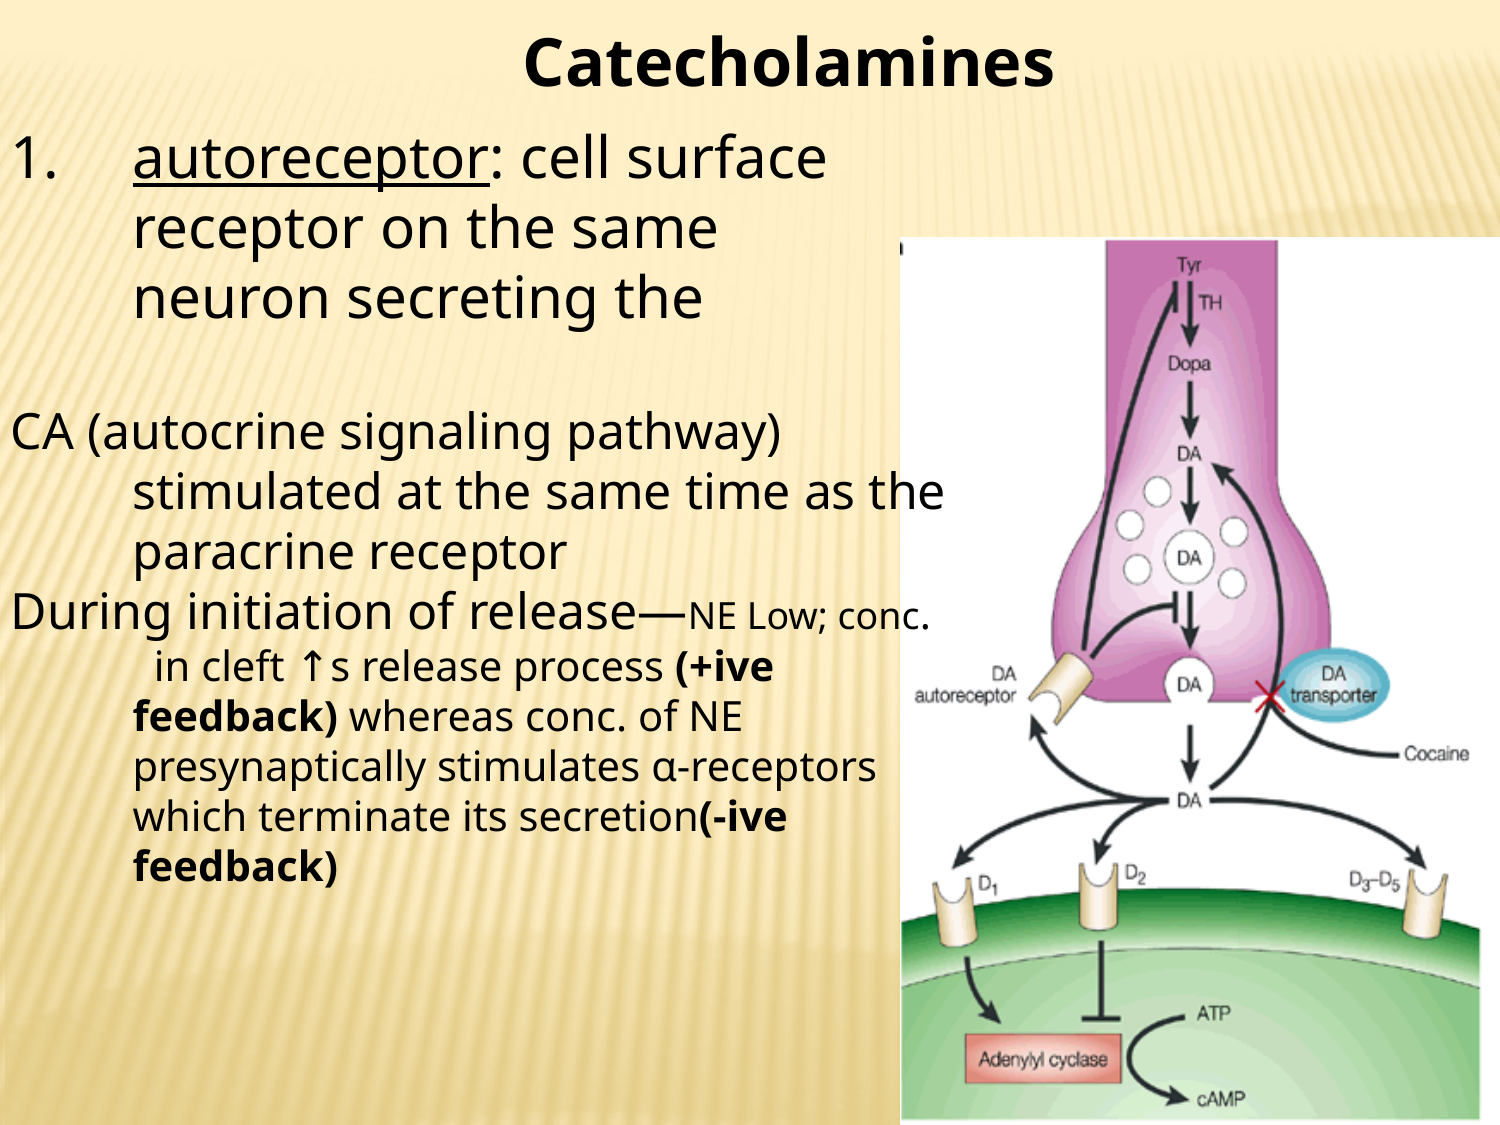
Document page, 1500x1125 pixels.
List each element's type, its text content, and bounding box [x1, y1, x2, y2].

text_box Catecholamines [507, 12, 1071, 108]
text_box autoreceptor: cell surface receptor on the same neuron secreting the CA (autocrine signaling pathway) stimulated at the same time as the paracrine receptor During initiation of release—NE Low; conc. in cleft ↑s release process (+ive feedback) whereas conc. of NE presynaptically stimulates α-receptors which terminate its secretion(-ive feedback) [0, 112, 963, 1108]
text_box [899, 237, 1500, 1125]
